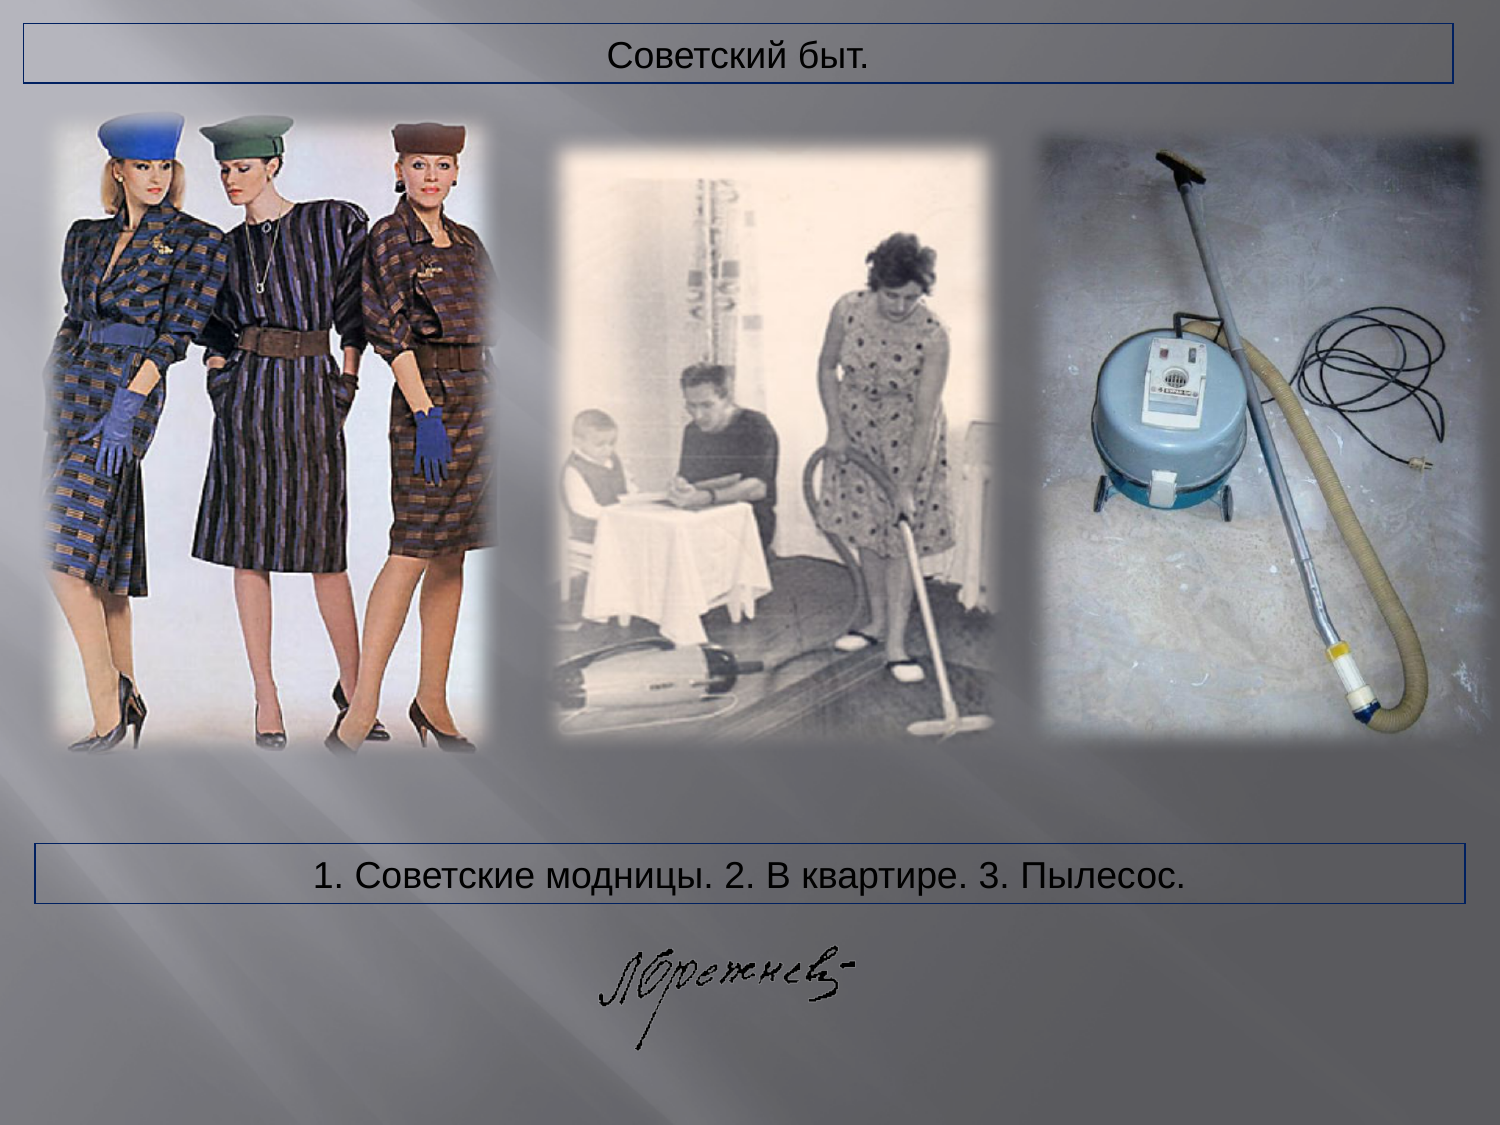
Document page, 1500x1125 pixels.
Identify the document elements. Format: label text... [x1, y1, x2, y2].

text_box 1. Советские модницы. 2. В квартире. 3. Пылесос. [35, 843, 1465, 904]
picture [34, 105, 505, 762]
picture [538, 128, 1008, 755]
picture [1021, 116, 1500, 756]
picture [573, 925, 887, 1070]
text_box Советский быт. [23, 23, 1454, 84]
